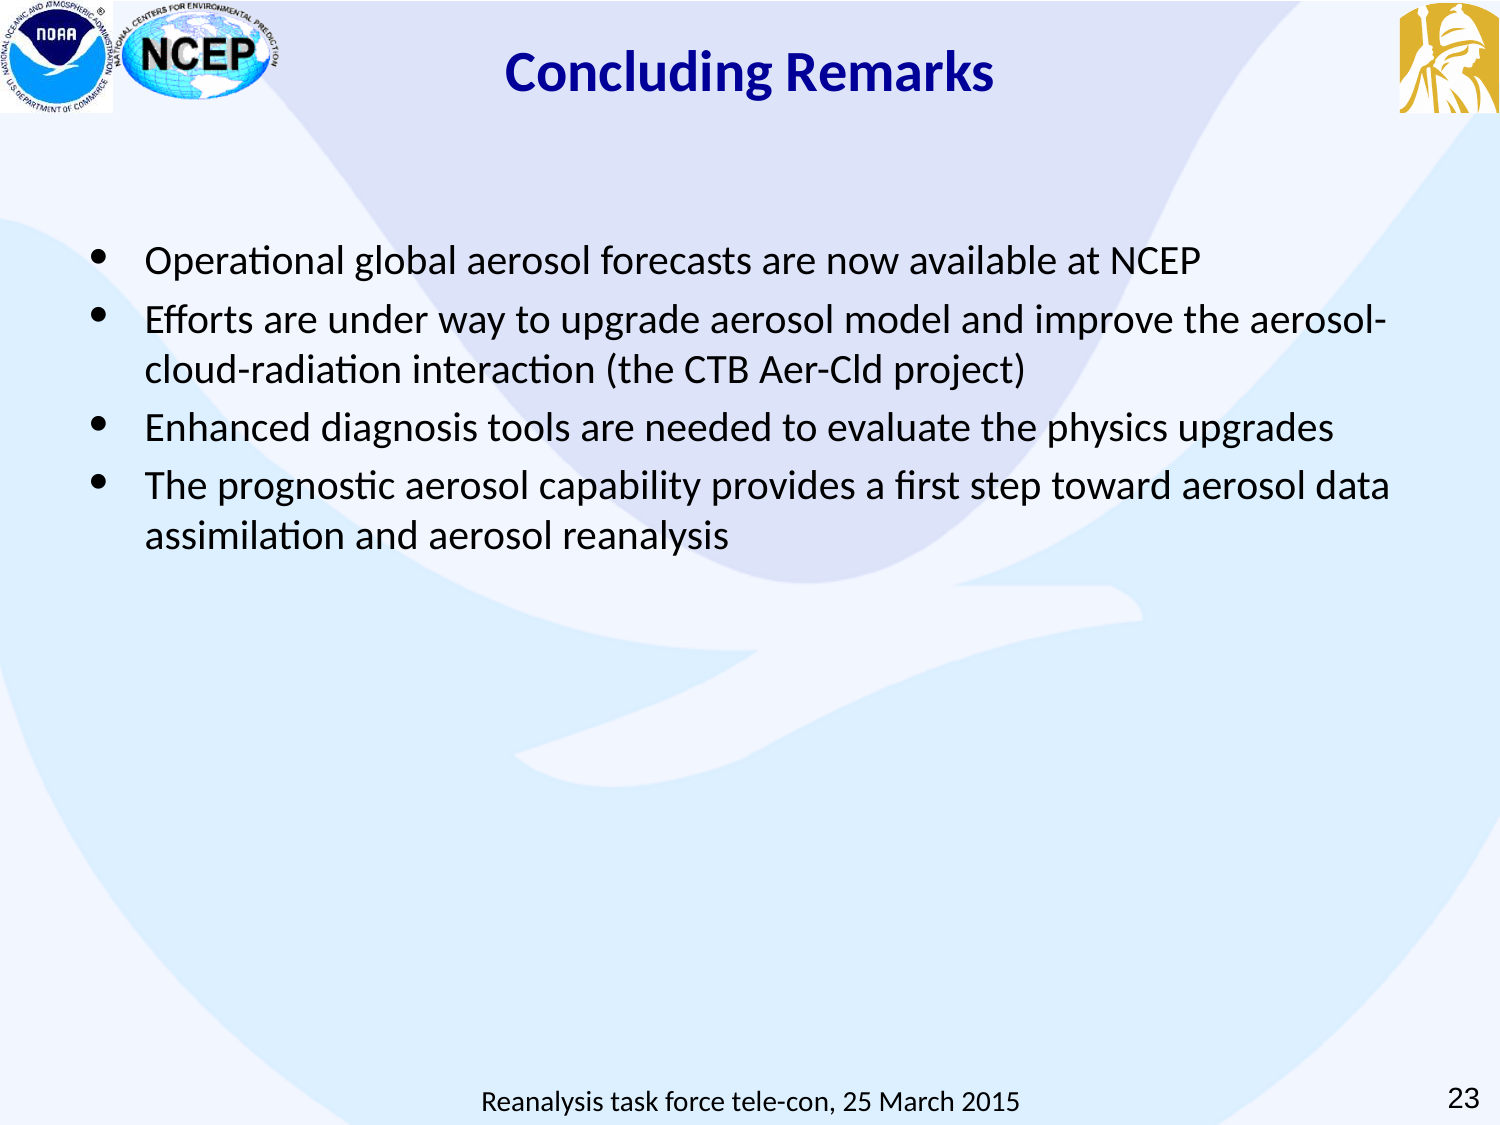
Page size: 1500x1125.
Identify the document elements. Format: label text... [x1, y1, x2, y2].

slide_number ‹#› [1145, 1072, 1496, 1125]
list Operational global aerosol forecasts are now available at NCEP Efforts are under way to upgrade aerosol model and improve the aerosol-cloud-radiation interaction (the CTB Aer-Cld project) Enhanced diagnosis tools are needed to evaluate the physics upgrades The prognostic aerosol capability provides a first step toward aerosol data assimilation and aerosol reanalysis [73, 225, 1486, 968]
picture [0, 0, 1500, 1125]
title Concluding Remarks [437, 19, 1500, 122]
